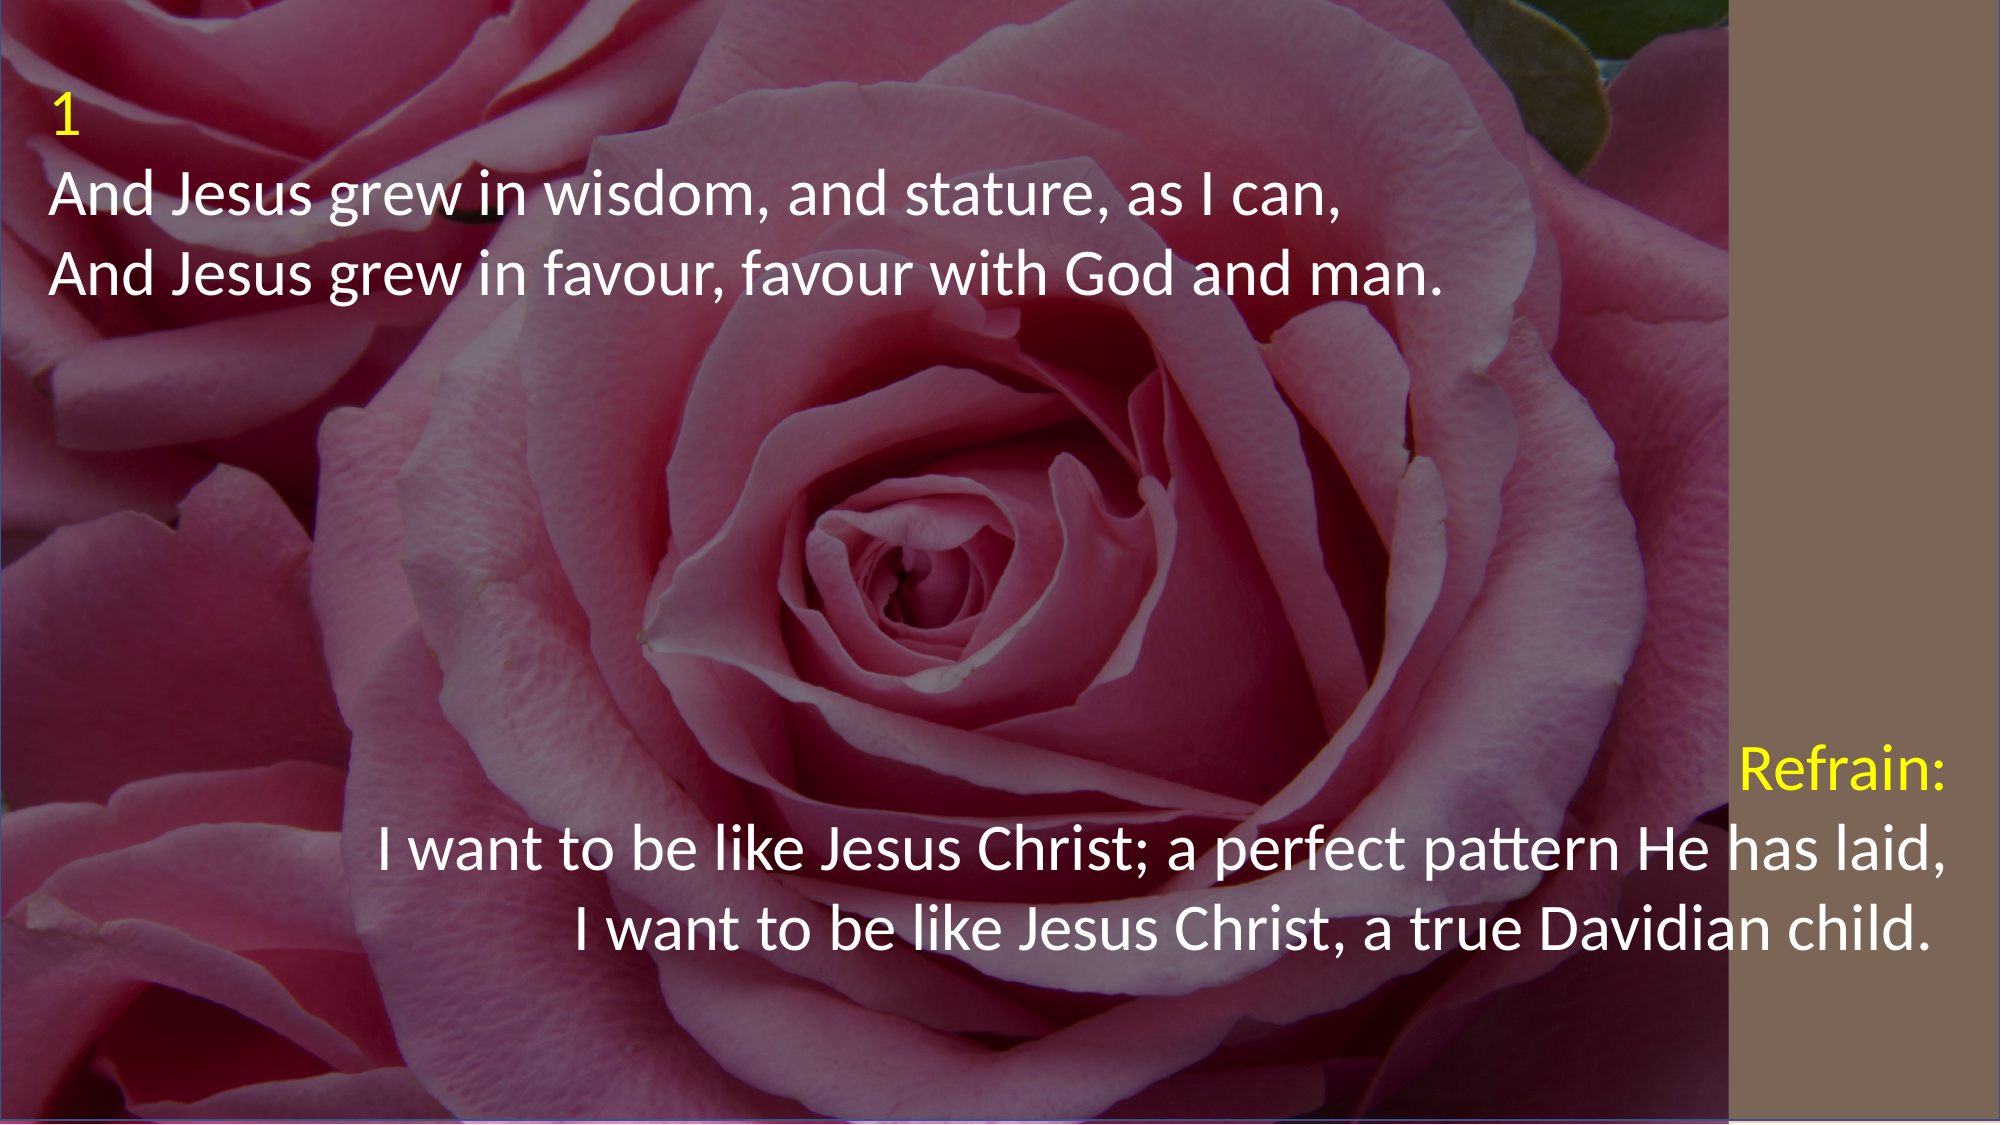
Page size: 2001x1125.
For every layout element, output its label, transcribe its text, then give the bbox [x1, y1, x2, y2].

picture [0, 0, 1729, 1124]
text_box [1729, 0, 2000, 1121]
text_box Refrain: I want to be like Jesus Christ; a perfect pattern He has laid, I want to be like Jesus Christ, a true Davidian child. [1729, 716, 1964, 971]
